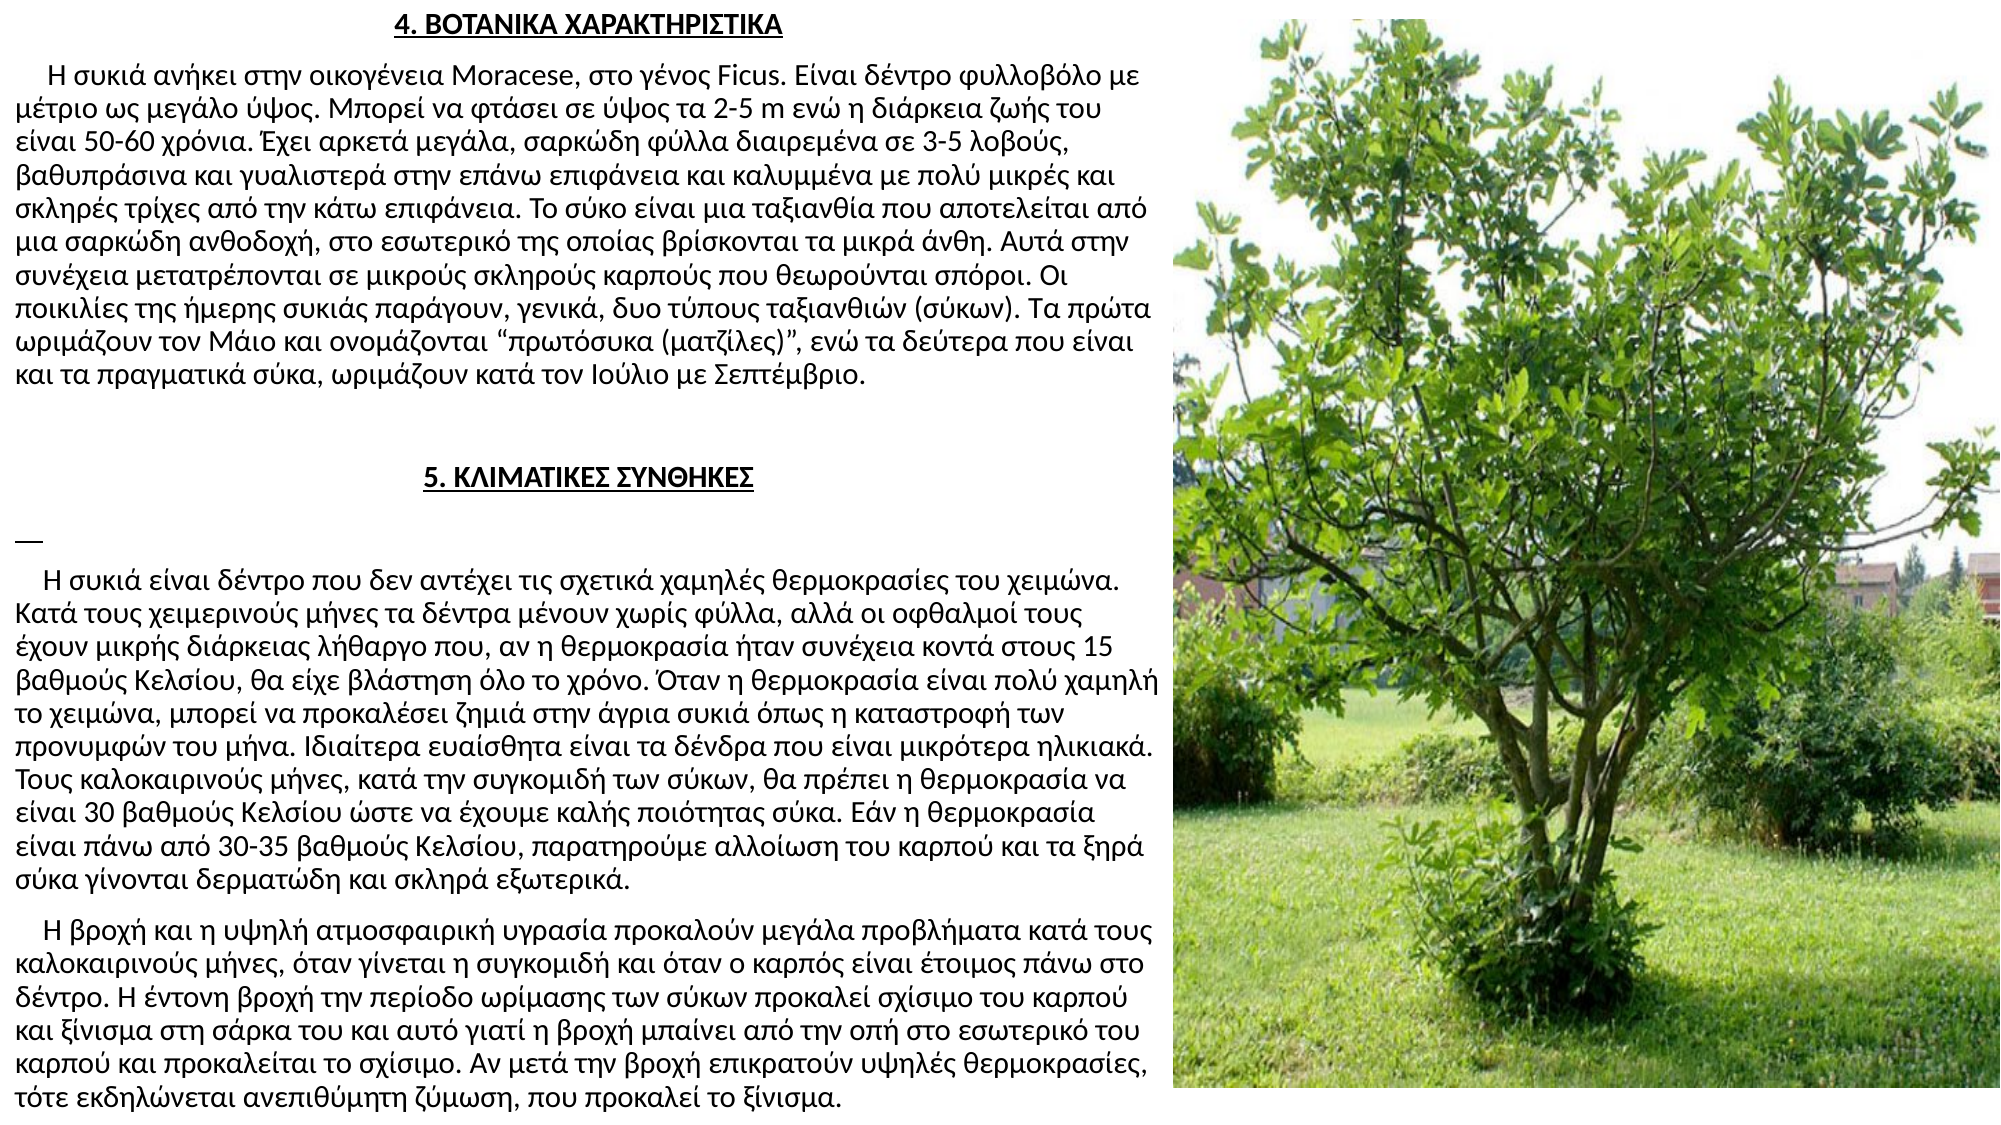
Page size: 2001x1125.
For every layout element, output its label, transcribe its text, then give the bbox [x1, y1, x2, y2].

picture [1173, 19, 2000, 1088]
list 4. ΒΟΤΑΝΙΚΑ ΧΑΡΑΚΤΗΡΙΣΤΙΚΑ Η συκιά ανήκει στην οικογένεια Moracese, στο γένος Ficus. Είναι δέντρο φυλλοβόλο με μέτριο ως μεγάλο ύψος. Μπορεί να φτάσει σε ύψος τα 2-5 m ενώ η διάρκεια ζωής του είναι 50-60 χρόνια. Έχει αρκετά μεγάλα, σαρκώδη φύλλα διαιρεμένα σε 3-5 λοβούς, βαθυπράσινα και γυαλιστερά στην επάνω επιφάνεια και καλυμμένα με πολύ μικρές και σκληρές τρίχες από την κάτω επιφάνεια. Το σύκο είναι μια ταξιανθία που αποτελείται από μια σαρκώδη ανθοδοχή, στο εσωτερικό της οποίας βρίσκονται τα μικρά άνθη. Αυτά στην συνέχεια μετατρέπονται σε μικρούς σκληρούς καρπούς που θεωρούνται σπόροι. Οι ποικιλίες της ήμερης συκιάς παράγουν, γενικά, δυο τύπους ταξιανθιών (σύκων). Τα πρώτα ωριμάζουν τον Μάιο και ονομάζονται “πρωτόσυκα (ματζίλες)”, ενώ τα δεύτερα που είναι και τα πραγματικά σύκα, ωριμάζουν κατά τον Ιούλιο με Σεπτέμβριο. 5. ΚΛΙΜΑΤΙΚΕΣ ΣΥΝΘΗΚΕΣ Η συκιά είναι δέντρο που δεν αντέχει τις σχετικά χαμηλές θερμοκρασίες του χειμώνα. Κατά τους χειμερινούς μήνες τα δέντρα μένουν χωρίς φύλλα, αλλά οι οφθαλμοί τους έχουν μικρής διάρκειας λήθαργο που, αν η θερμοκρασία ήταν συνέχεια κοντά στους 15 βαθμούς Κελσίου, θα είχε βλάστηση όλο το χρόνο. Όταν η θερμοκρασία είναι πολύ χαμηλή το χειμώνα, μπορεί να προκαλέσει ζημιά στην άγρια συκιά όπως η καταστροφή των προνυμφών του μήνα. Ιδιαίτερα ευαίσθητα είναι τα δένδρα που είναι μικρότερα ηλικιακά. Τους καλοκαιρινούς μήνες, κατά την συγκομιδή των σύκων, θα πρέπει η θερμοκρασία να είναι 30 βαθμούς Κελσίου ώστε να έχουμε καλής ποιότητας σύκα. Εάν η θερμοκρασία είναι πάνω από 30-35 βαθμούς Κελσίου, παρατηρούμε αλλοίωση του καρπού και τα ξηρά σύκα γίνονται δερματώδη και σκληρά εξωτερικά. Η βροχή και η υψηλή ατμοσφαιρική υγρασία προκαλούν μεγάλα προβλήματα κατά τους καλοκαιρινούς μήνες, όταν γίνεται η συγκομιδή και όταν ο καρπός είναι έτοιμος πάνω στο δέντρο. H έντονη βροχή την περίοδο ωρίμασης των σύκων προκαλεί σχίσιμο του καρπού και ξίνισμα στη σάρκα του και αυτό γιατί η βροχή μπαίνει από την οπή στο εσωτερικό του καρπού και προκαλείται το σχίσιμο. Αν μετά την βροχή επικρατούν υψηλές θερμοκρασίες, τότε εκδηλώνεται ανεπιθύμητη ζύμωση, που προκαλεί το ξίνισμα. [0, 0, 1178, 1125]
